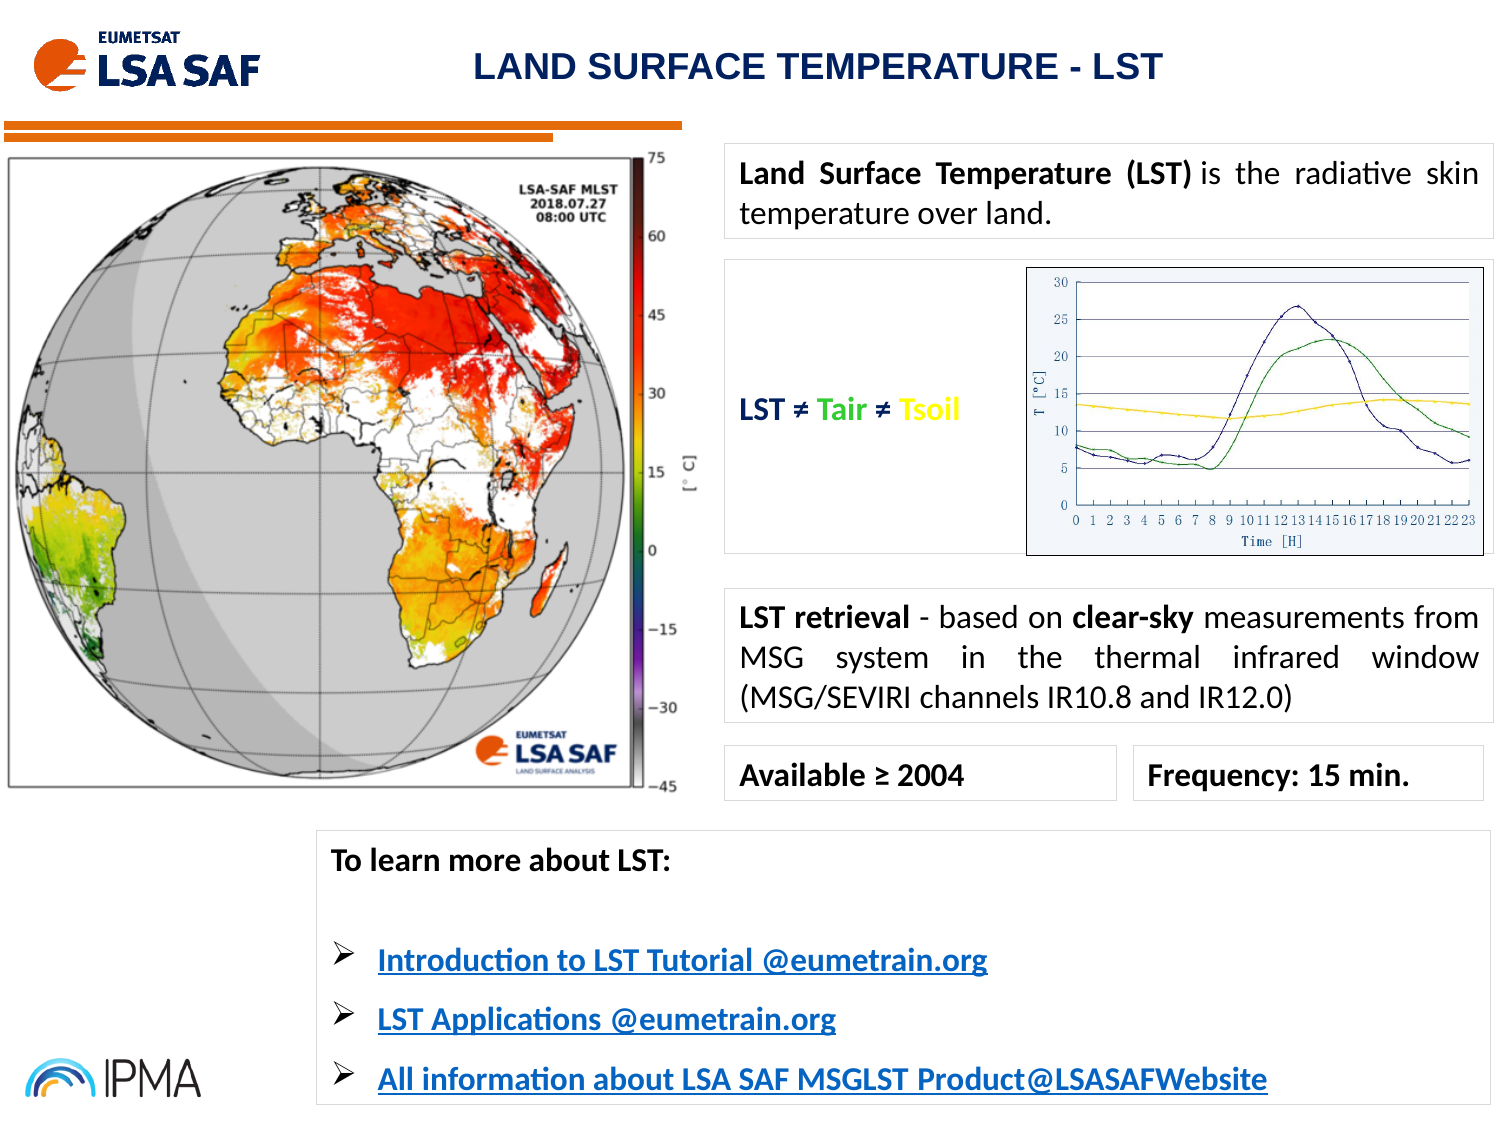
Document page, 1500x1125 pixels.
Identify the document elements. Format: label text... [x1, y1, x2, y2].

picture [0, 143, 707, 803]
text_box Available ≥ 2004 [724, 745, 1117, 801]
picture [11, 8, 285, 116]
text_box LST ≠ Tair ≠ Tsoil [724, 259, 1494, 554]
text_box Frequency: 15 min. [1133, 745, 1484, 801]
text_box Land Surface Temperature (LST) is the radiative skin temperature over land. [724, 143, 1494, 239]
text_box To learn more about LST: Introduction to LST Tutorial @eumetrain.org LST Applications @eumetrain.org All information about LSA SAF MSGLST Product@LSASAFWebsite [316, 830, 1491, 1105]
text_box LST retrieval - based on clear-sky measurements from MSG system in the thermal infrared window (MSG/SEVIRI channels IR10.8 and IR12.0) [724, 588, 1494, 723]
text_box LAND SURFACE TEMPERATURE - LST [240, 13, 1408, 116]
picture [11, 1042, 214, 1112]
picture [1026, 267, 1484, 556]
